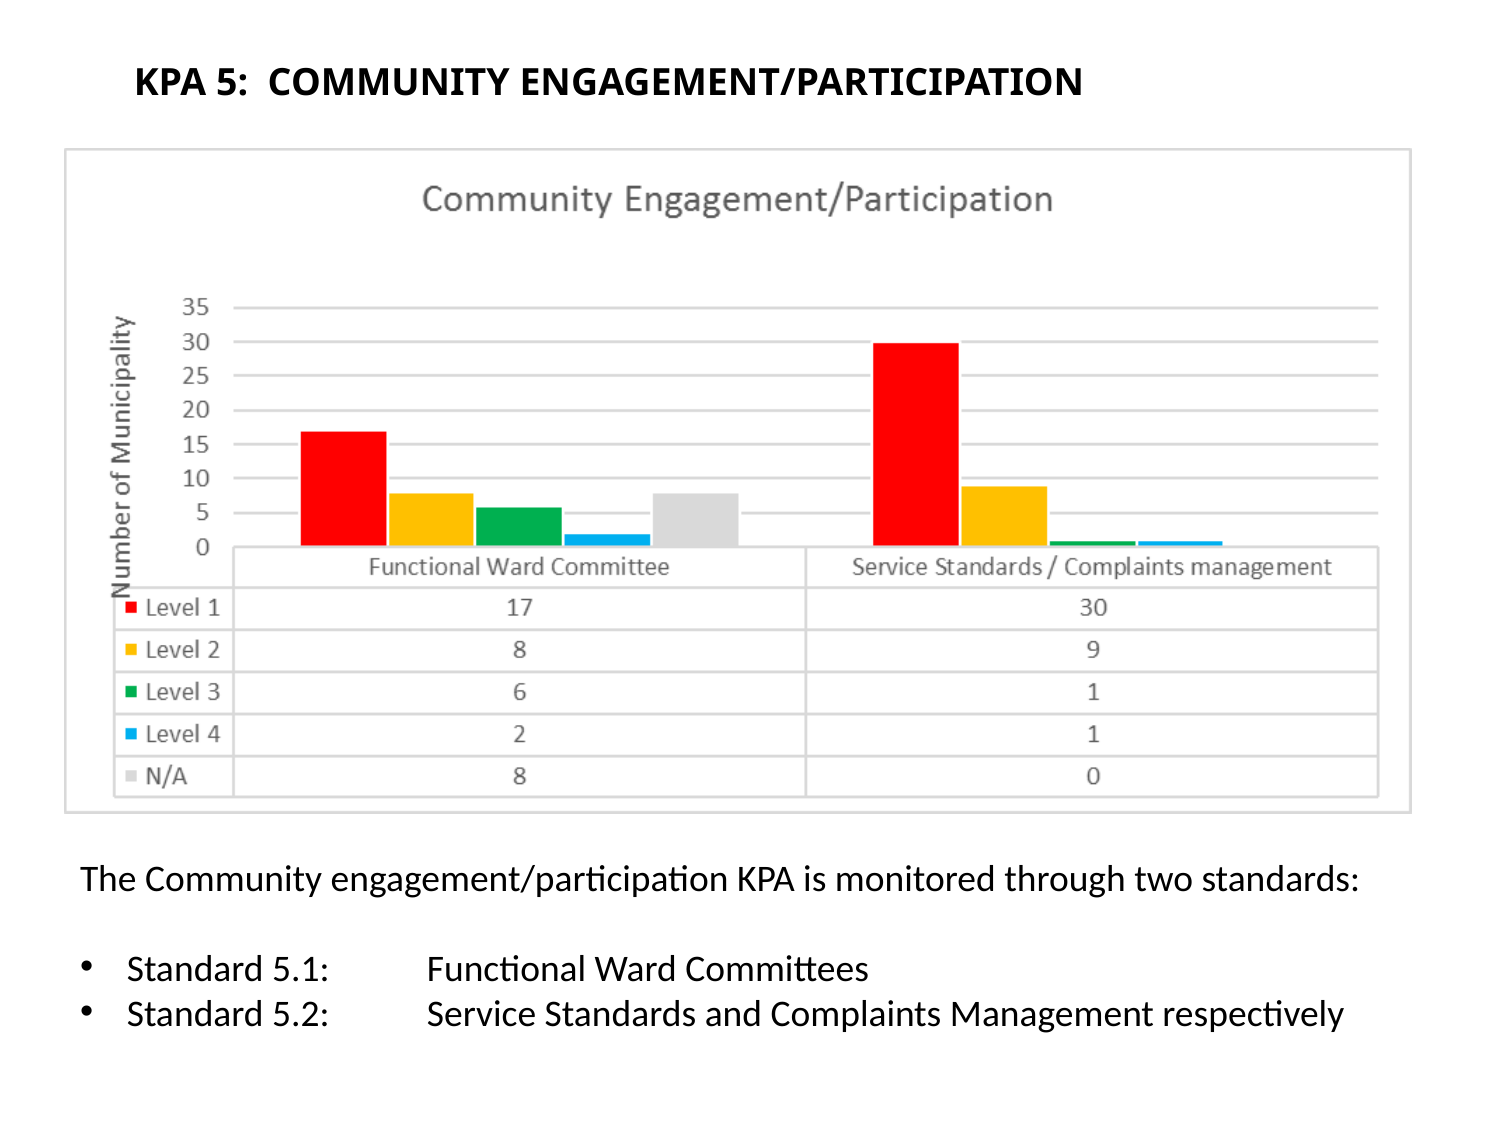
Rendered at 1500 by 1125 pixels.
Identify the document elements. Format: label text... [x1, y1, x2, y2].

text_box The Community engagement/participation KPA is monitored through two standards: Standard 5.1: Functional Ward Committees Standard 5.2: Service Standards and Complaints Management respectively [64, 845, 1459, 1106]
picture [64, 148, 1412, 814]
text_box KPA 5: COMMUNITY ENGAGEMENT/PARTICIPATION [118, 49, 1369, 147]
